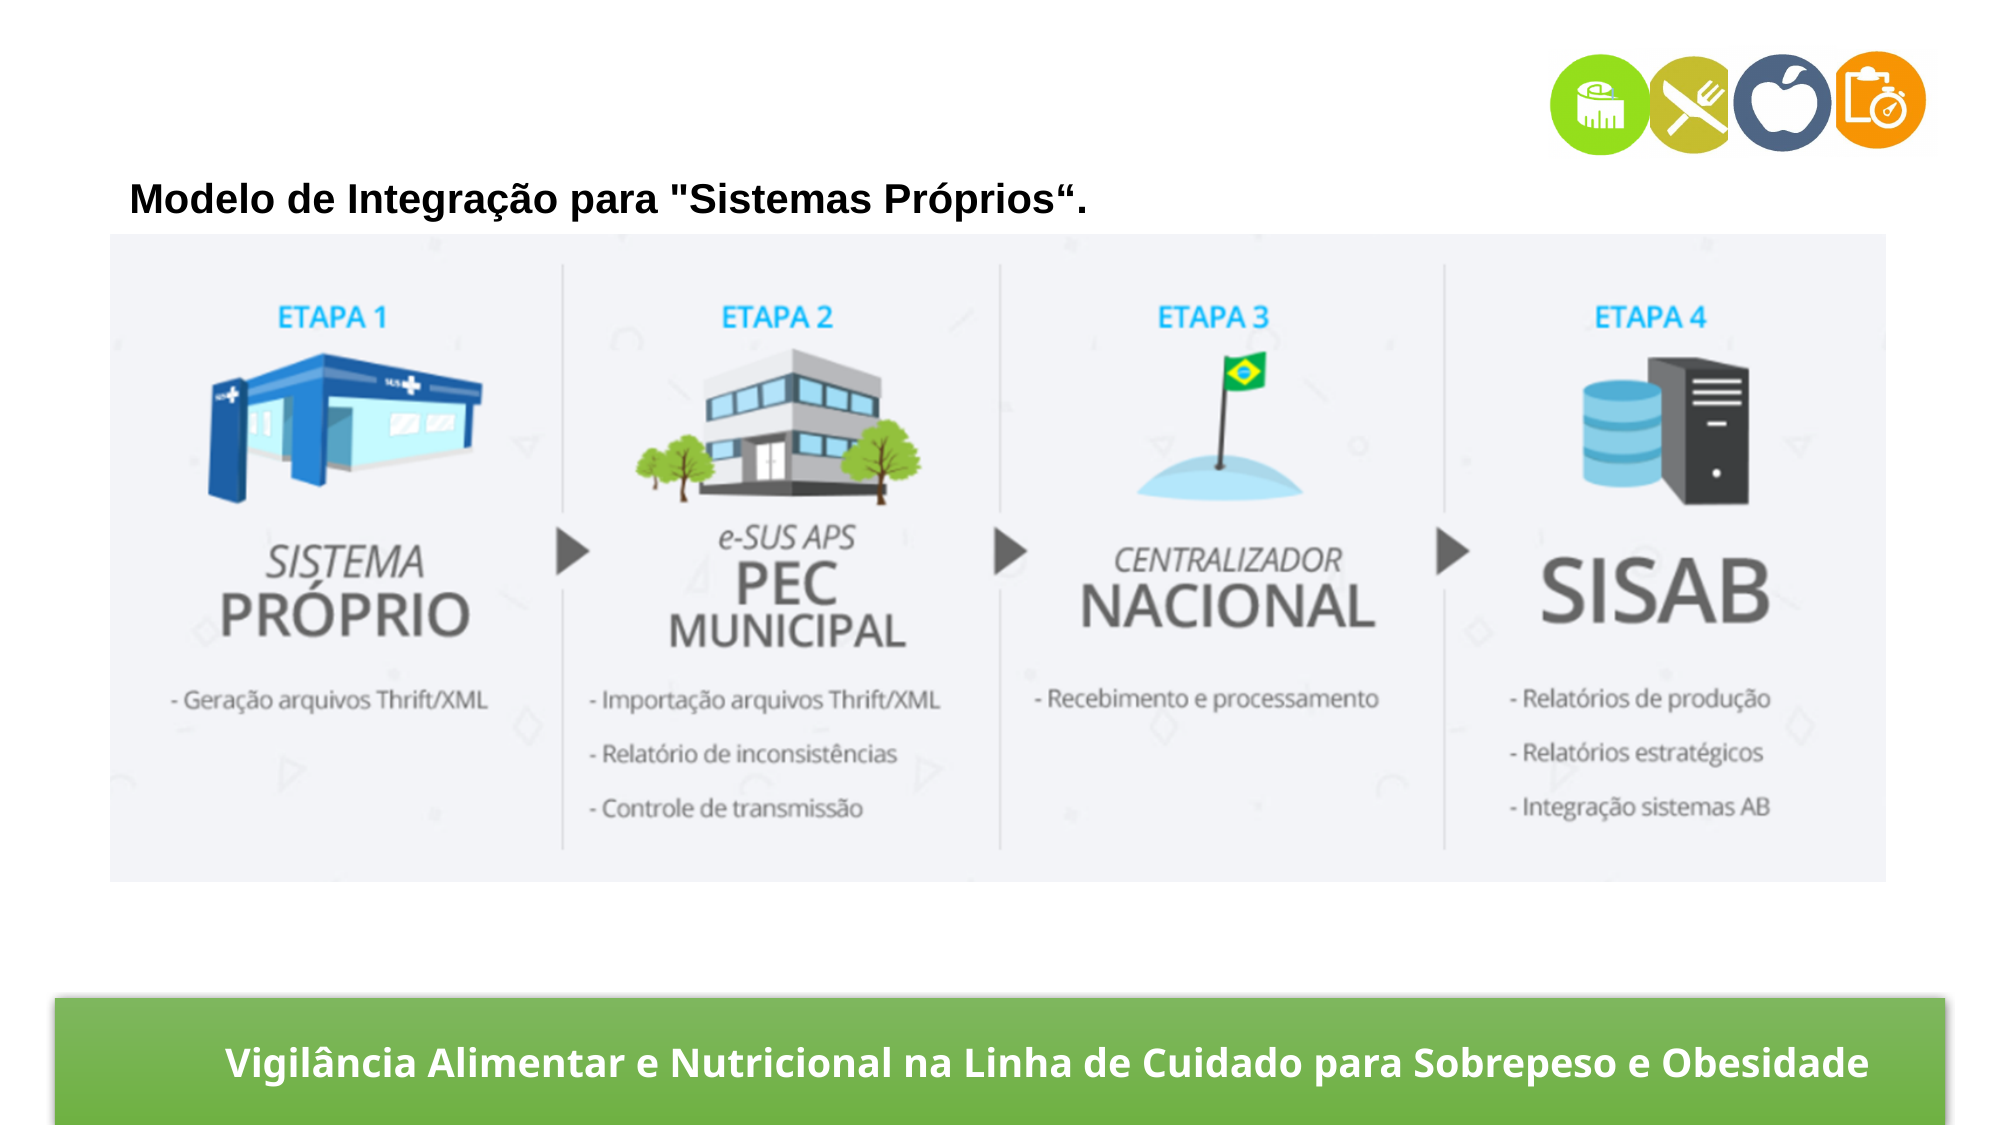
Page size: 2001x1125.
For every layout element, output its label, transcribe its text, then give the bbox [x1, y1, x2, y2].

picture [1547, 45, 1938, 159]
picture [110, 234, 1886, 882]
text_box [54, 998, 1946, 1125]
text_box Vigilância Alimentar e Nutricional na Linha de Cuidado para Sobrepeso e Obesidade [40, 1030, 1886, 1094]
text_box Modelo de Integração para "Sistemas Próprios“. [114, 164, 1115, 230]
